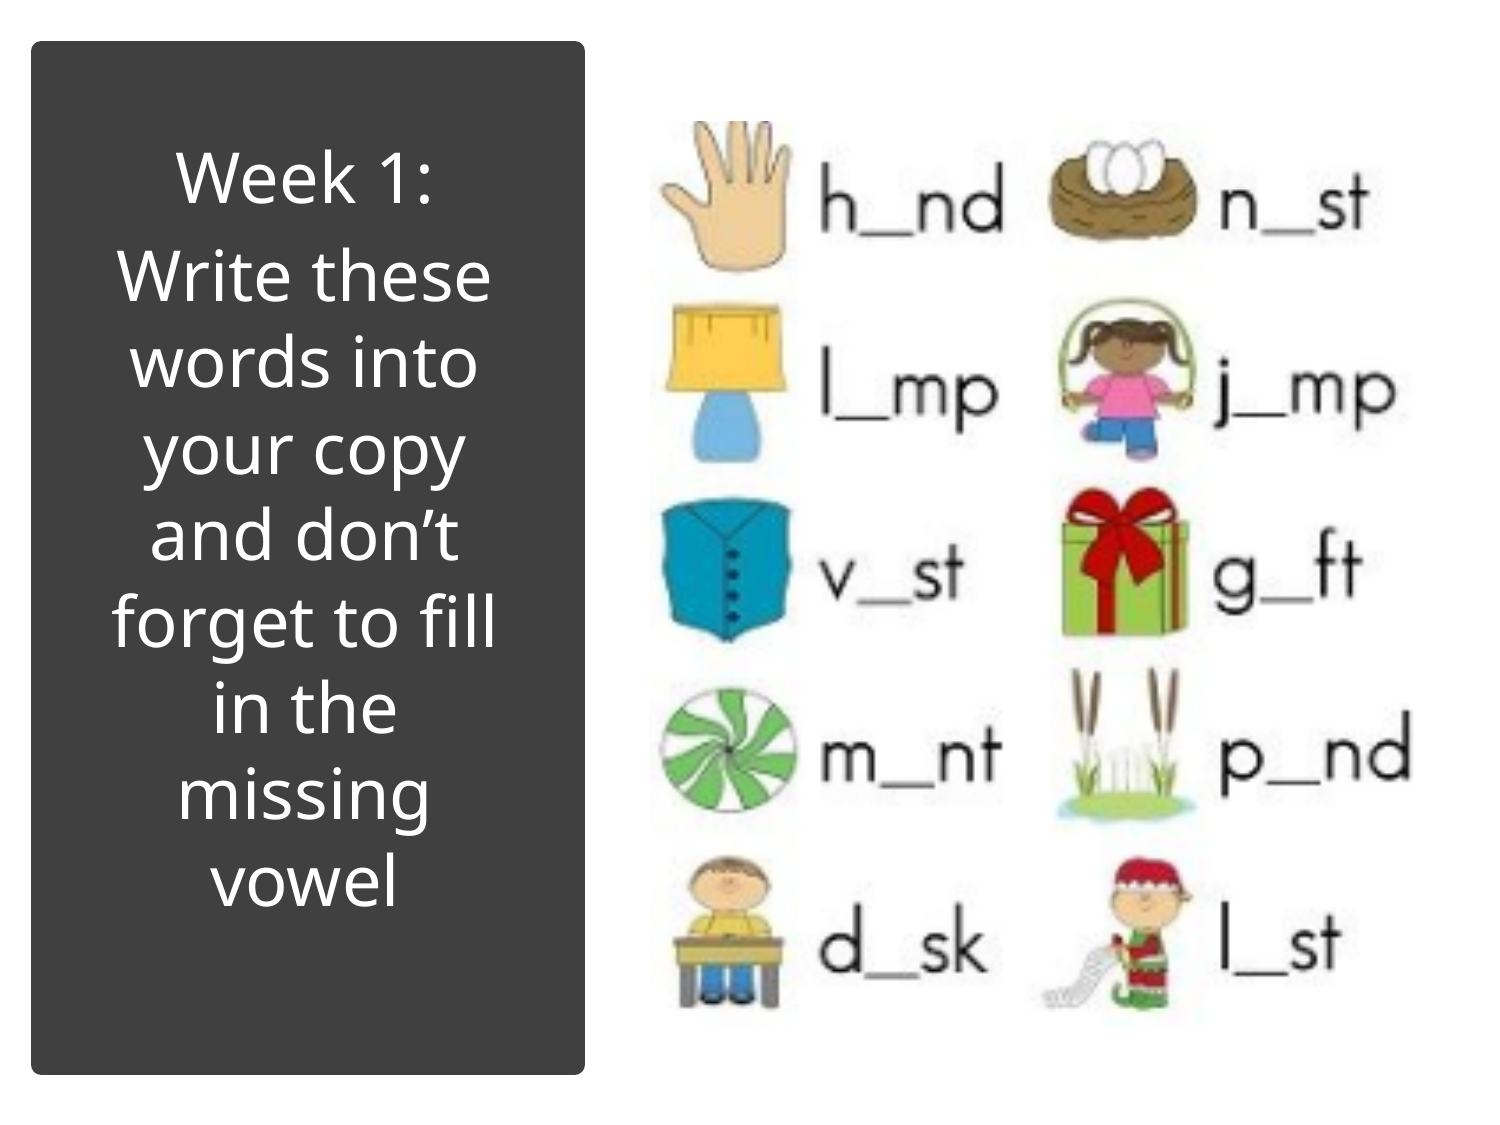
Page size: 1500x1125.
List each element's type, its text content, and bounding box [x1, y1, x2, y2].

text_box Week 1: Write these words into your copy and don’t forget to fill in the missing vowel [91, 121, 520, 936]
text_box [39, 49, 576, 1067]
picture [649, 121, 1441, 1027]
